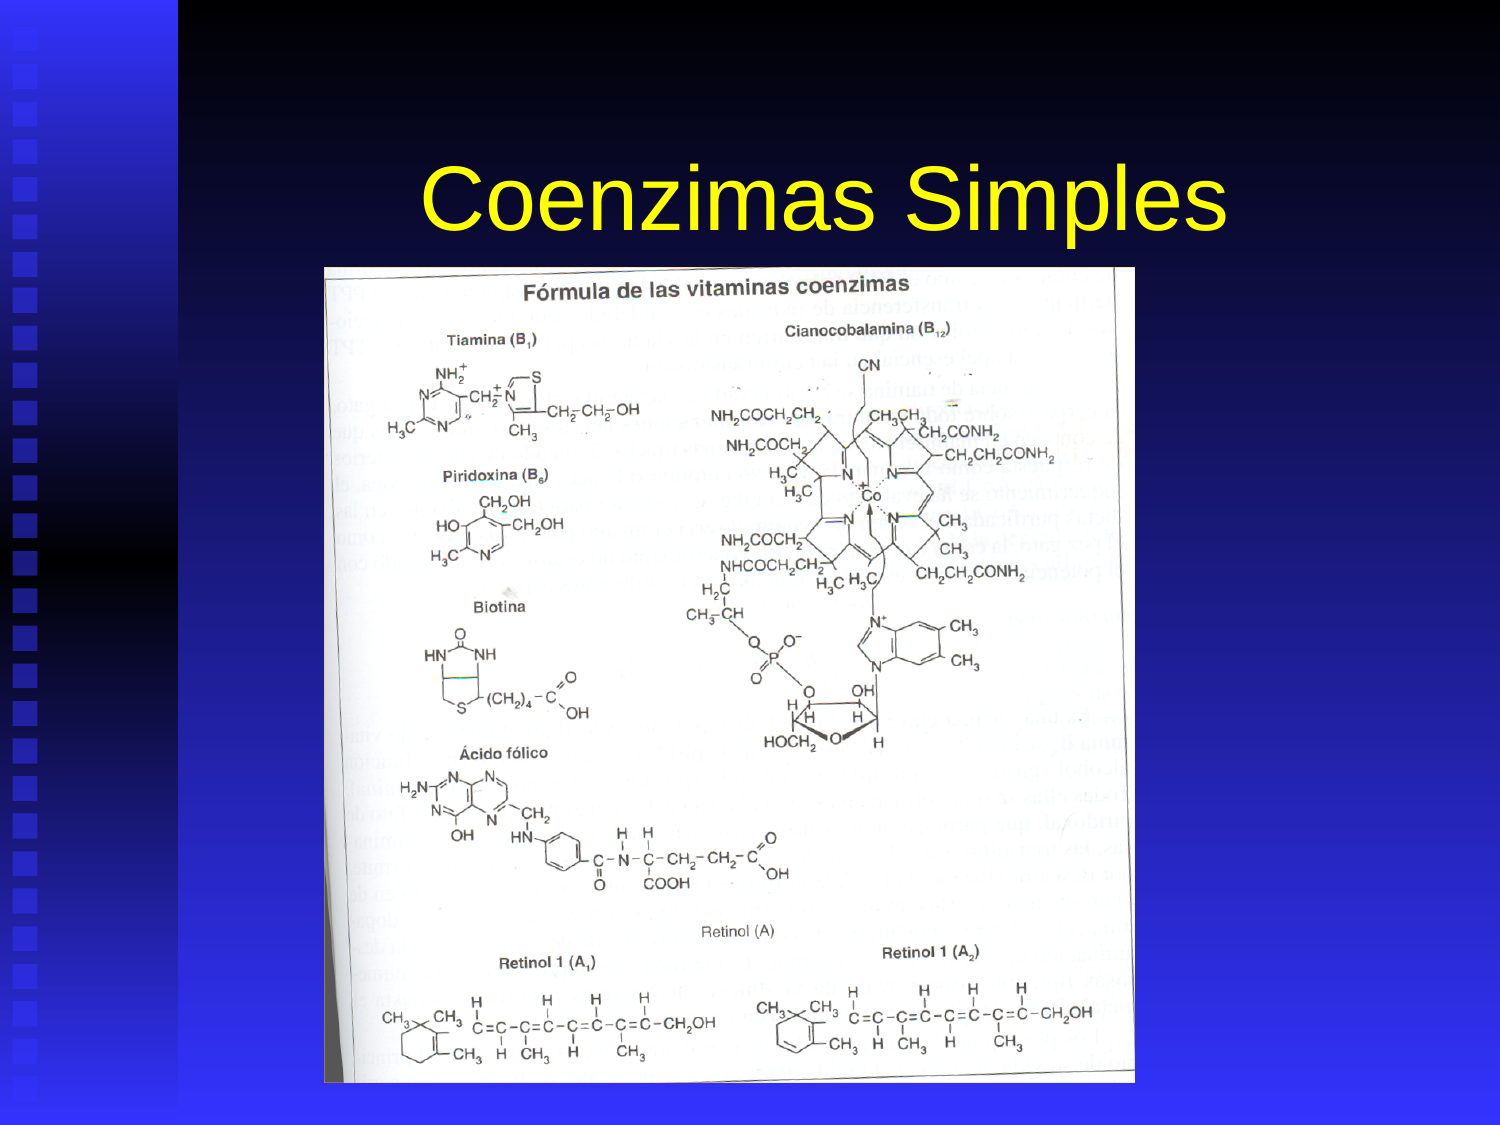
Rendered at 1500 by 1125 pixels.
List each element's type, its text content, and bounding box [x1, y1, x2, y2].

picture [324, 266, 1136, 1083]
title Coenzimas Simples [187, 99, 1463, 288]
